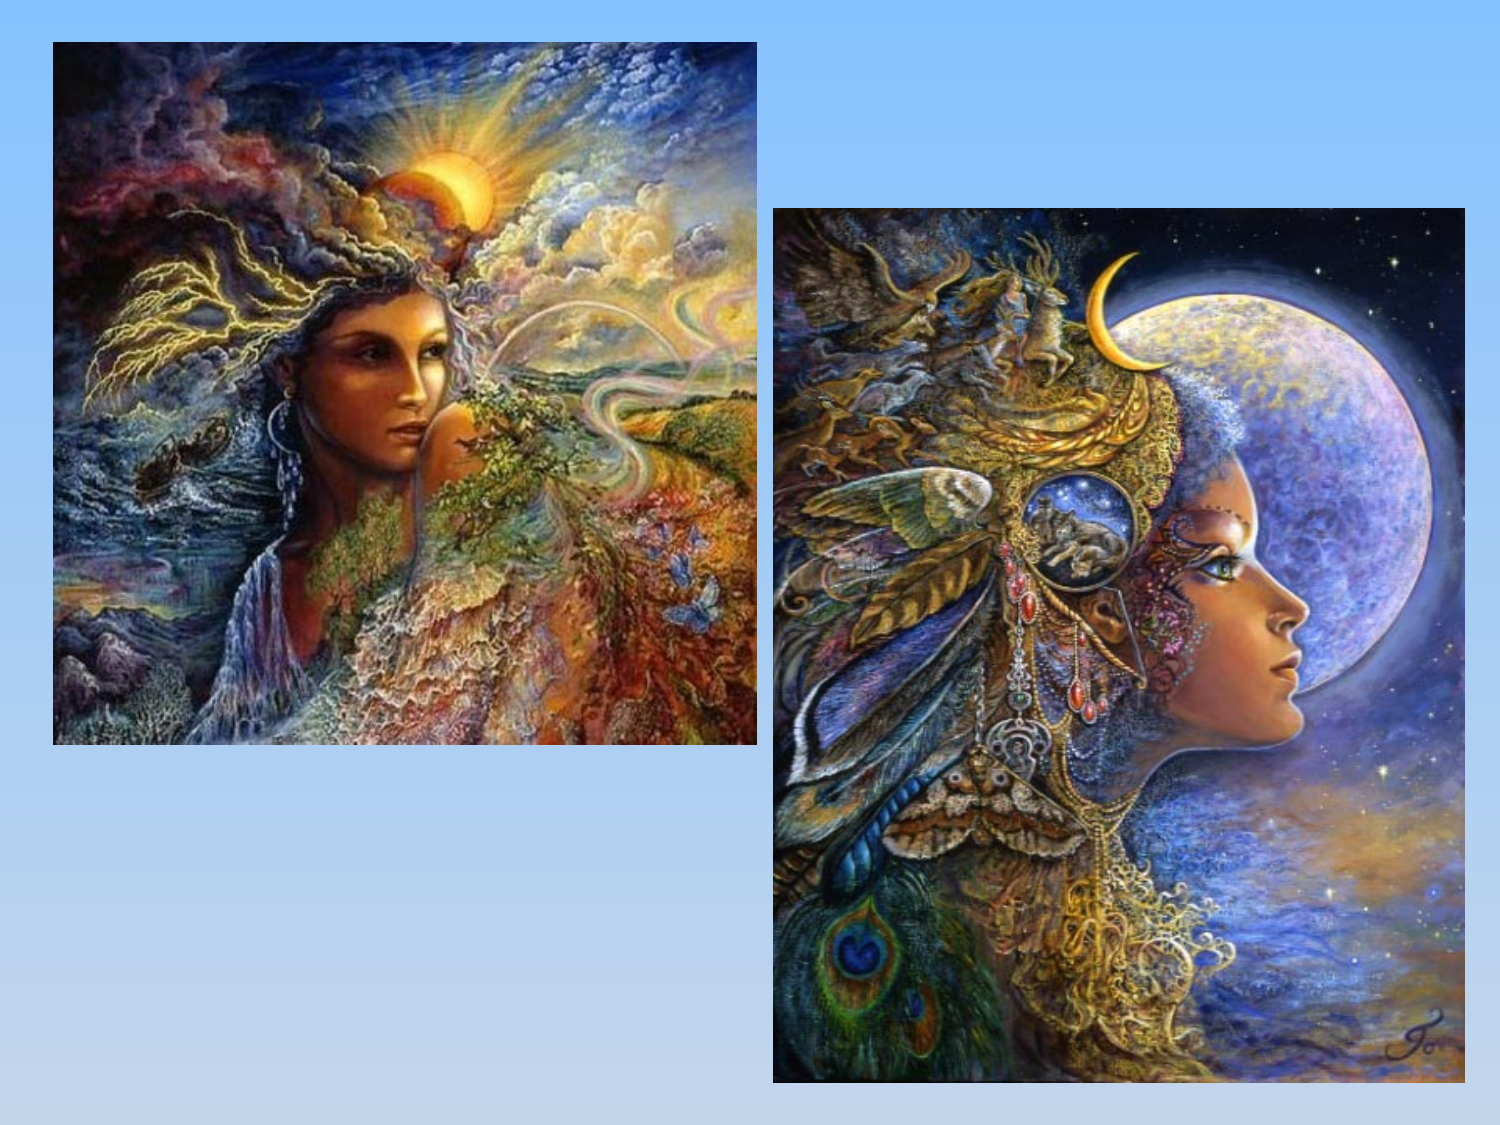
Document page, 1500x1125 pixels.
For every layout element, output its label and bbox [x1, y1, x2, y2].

picture [52, 42, 757, 745]
picture [773, 207, 1465, 1083]
